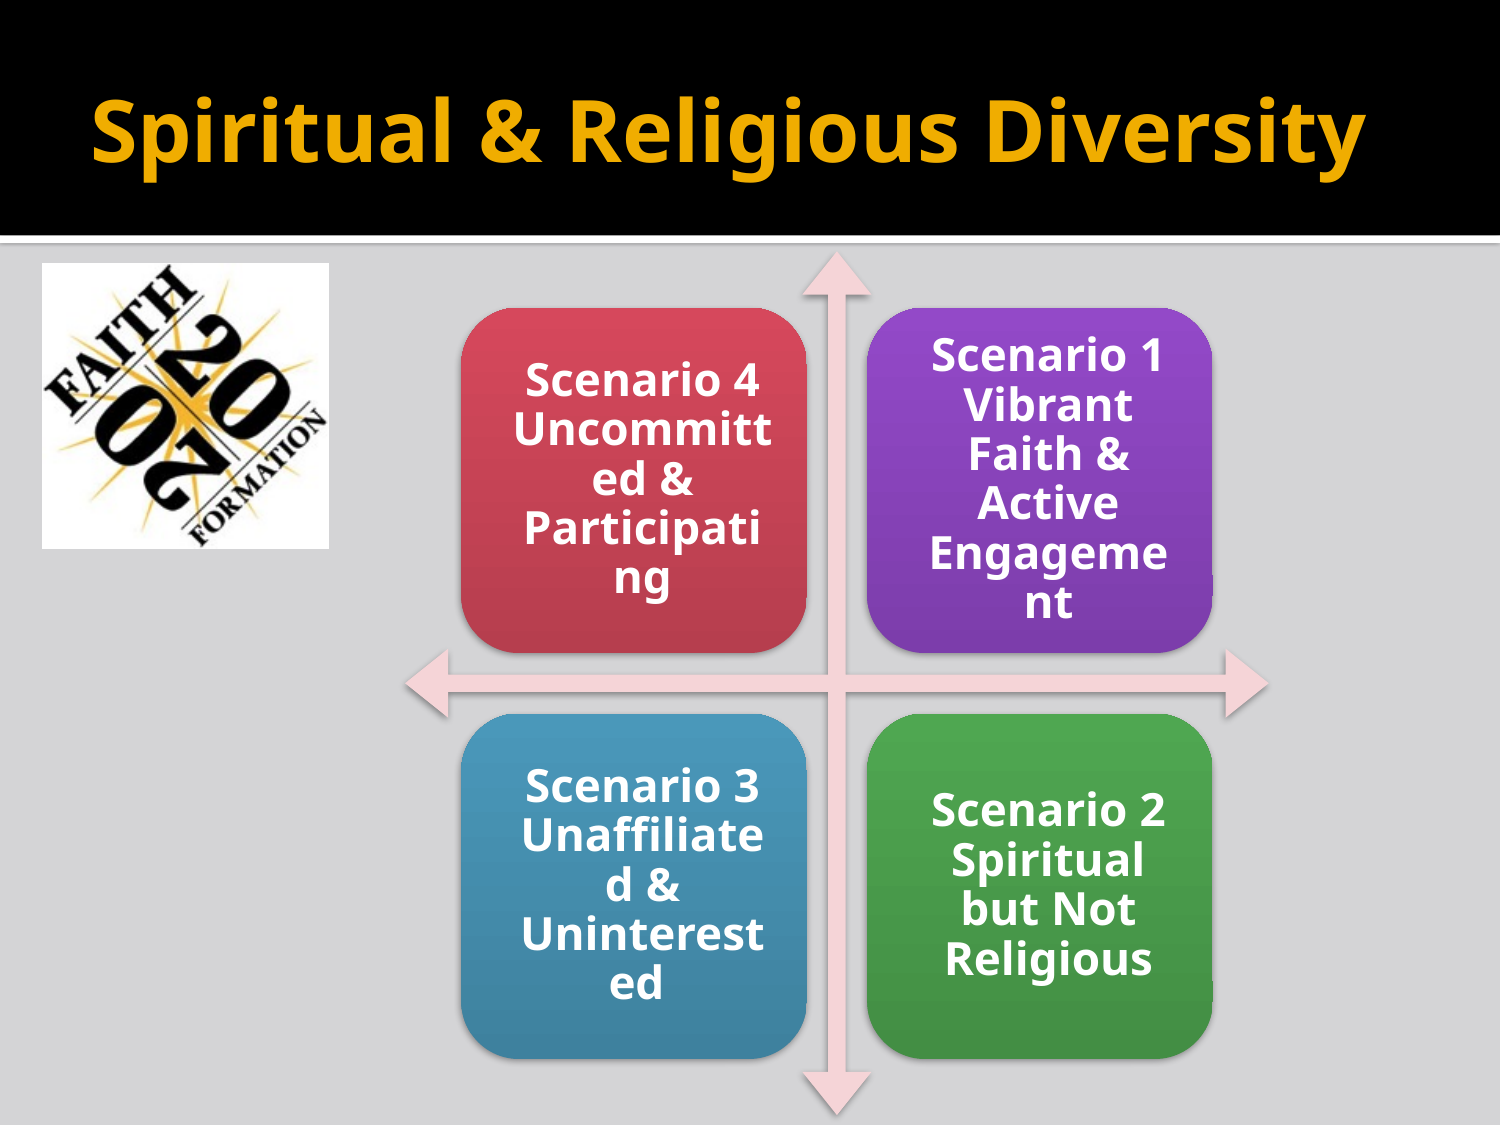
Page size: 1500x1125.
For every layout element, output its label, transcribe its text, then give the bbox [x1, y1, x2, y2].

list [42, 251, 1500, 1116]
picture [42, 263, 329, 549]
title Spiritual & Religious Diversity [75, 25, 1425, 231]
